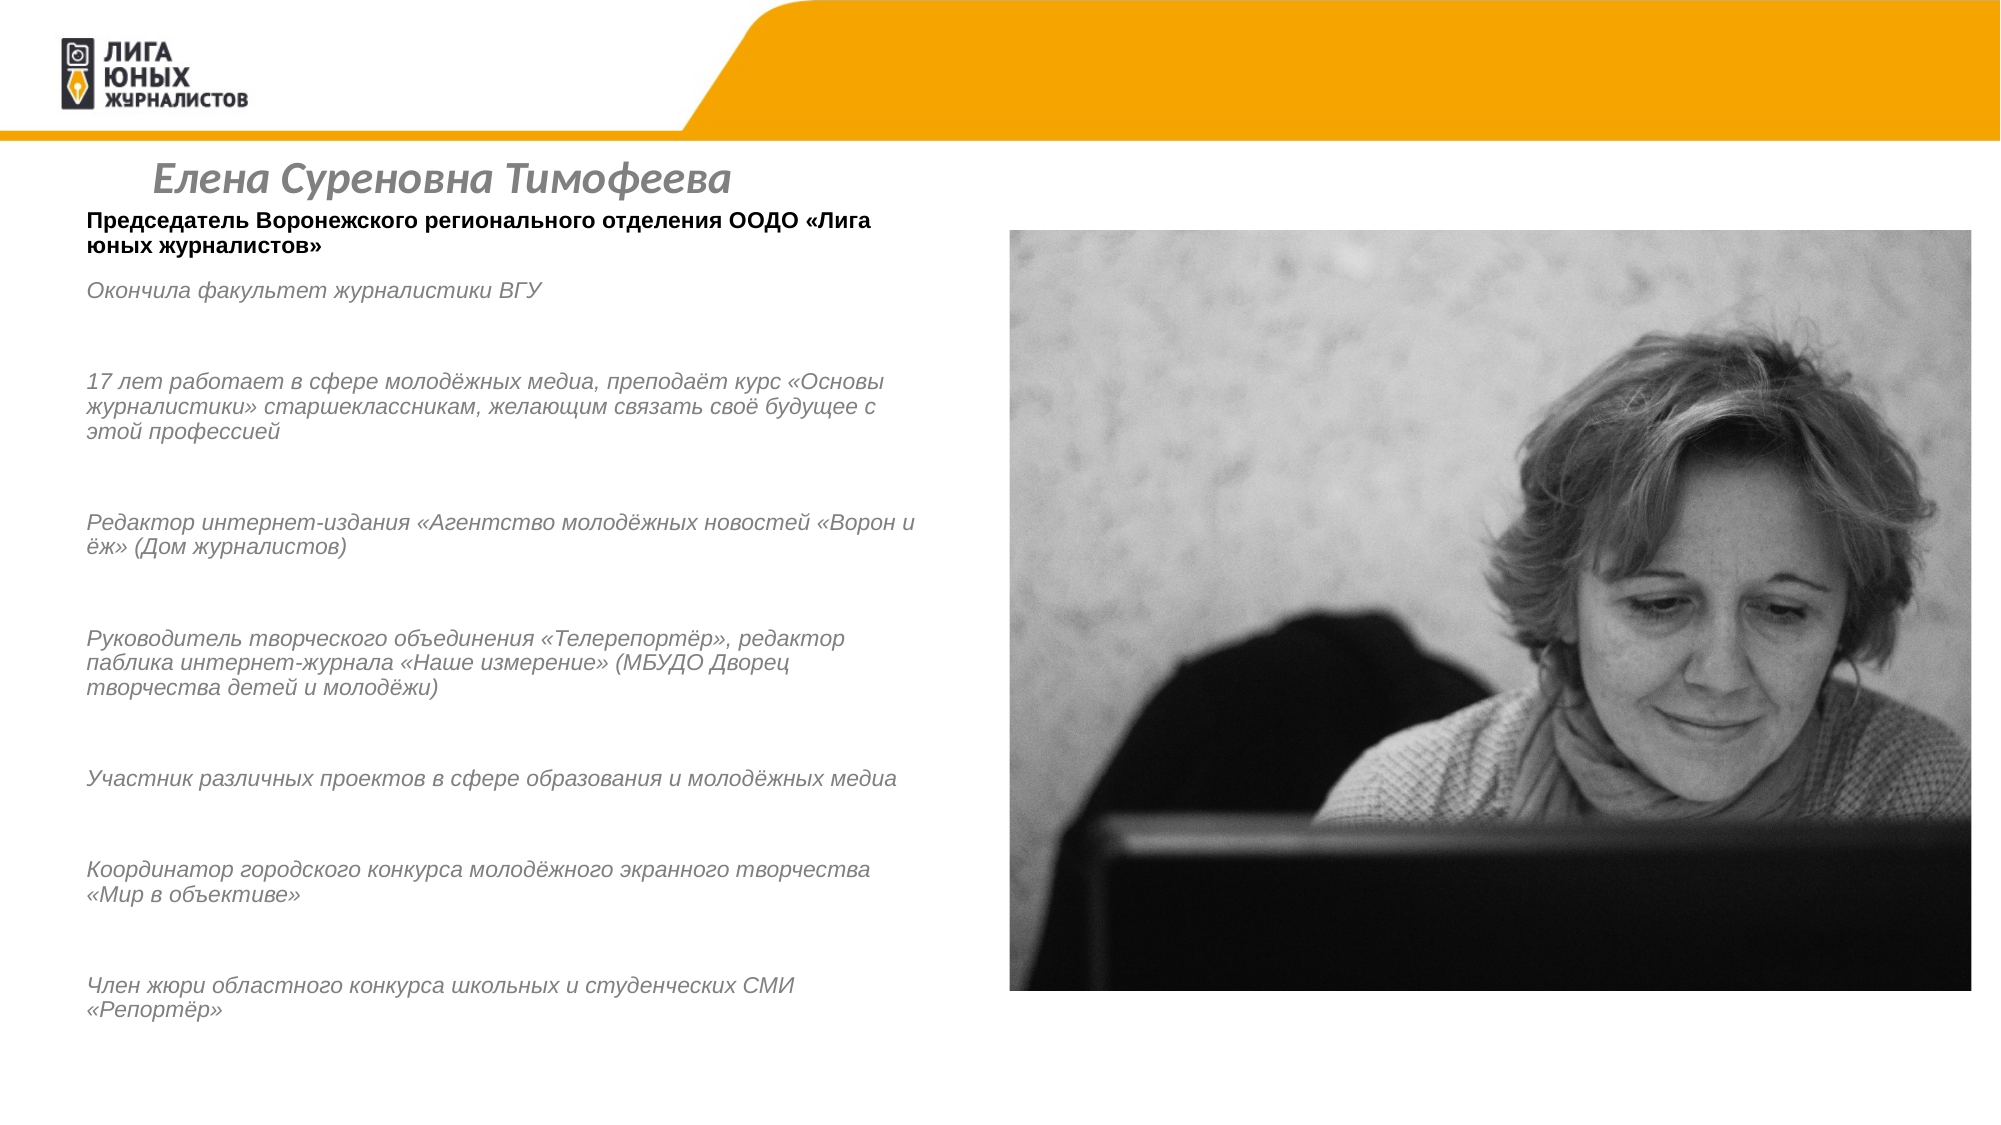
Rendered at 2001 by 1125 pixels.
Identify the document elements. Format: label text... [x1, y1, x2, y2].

picture [0, 0, 2001, 1125]
title Елена Суреновна Тимофеева [137, 134, 783, 201]
text_box Председатель Воронежского регионального отделения ООДО «Лига юных журналистов» Окончила факультет журналистики ВГУ 17 лет работает в сфере молодёжных медиа, преподаёт курс «Основы журналистики» старшеклассникам, желающим связать своё будущее с этой профессией Редактор интернет-издания «Агентство молодёжных новостей «Ворон и ёж» (Дом журналистов) Руководитель творческого объединения «Телерепортёр», редактор паблика интернет-журнала «Наше измерение» (МБУДО Дворец творчества детей и молодёжи) Участник различных проектов в сфере образования и молодёжных медиа Координатор городского конкурса молодёжного экранного творчества «Мир в объективе» Член жюри областного конкурса школьных и студенческих СМИ «Репортёр» [71, 201, 943, 1105]
